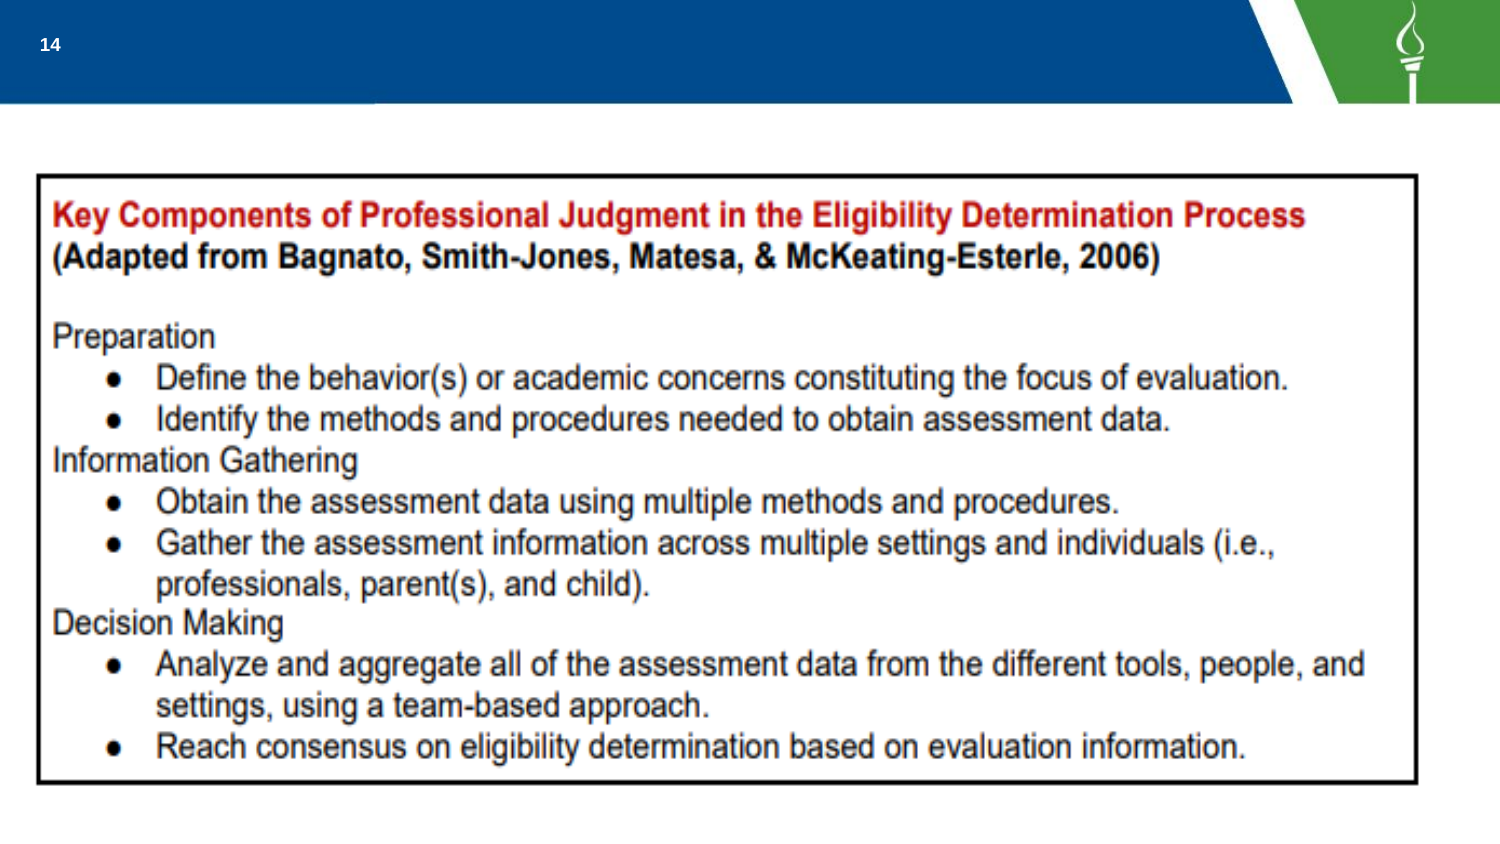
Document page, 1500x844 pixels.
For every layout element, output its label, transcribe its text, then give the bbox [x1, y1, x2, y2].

slide_number 14 [24, 21, 150, 67]
picture [0, 0, 1500, 844]
